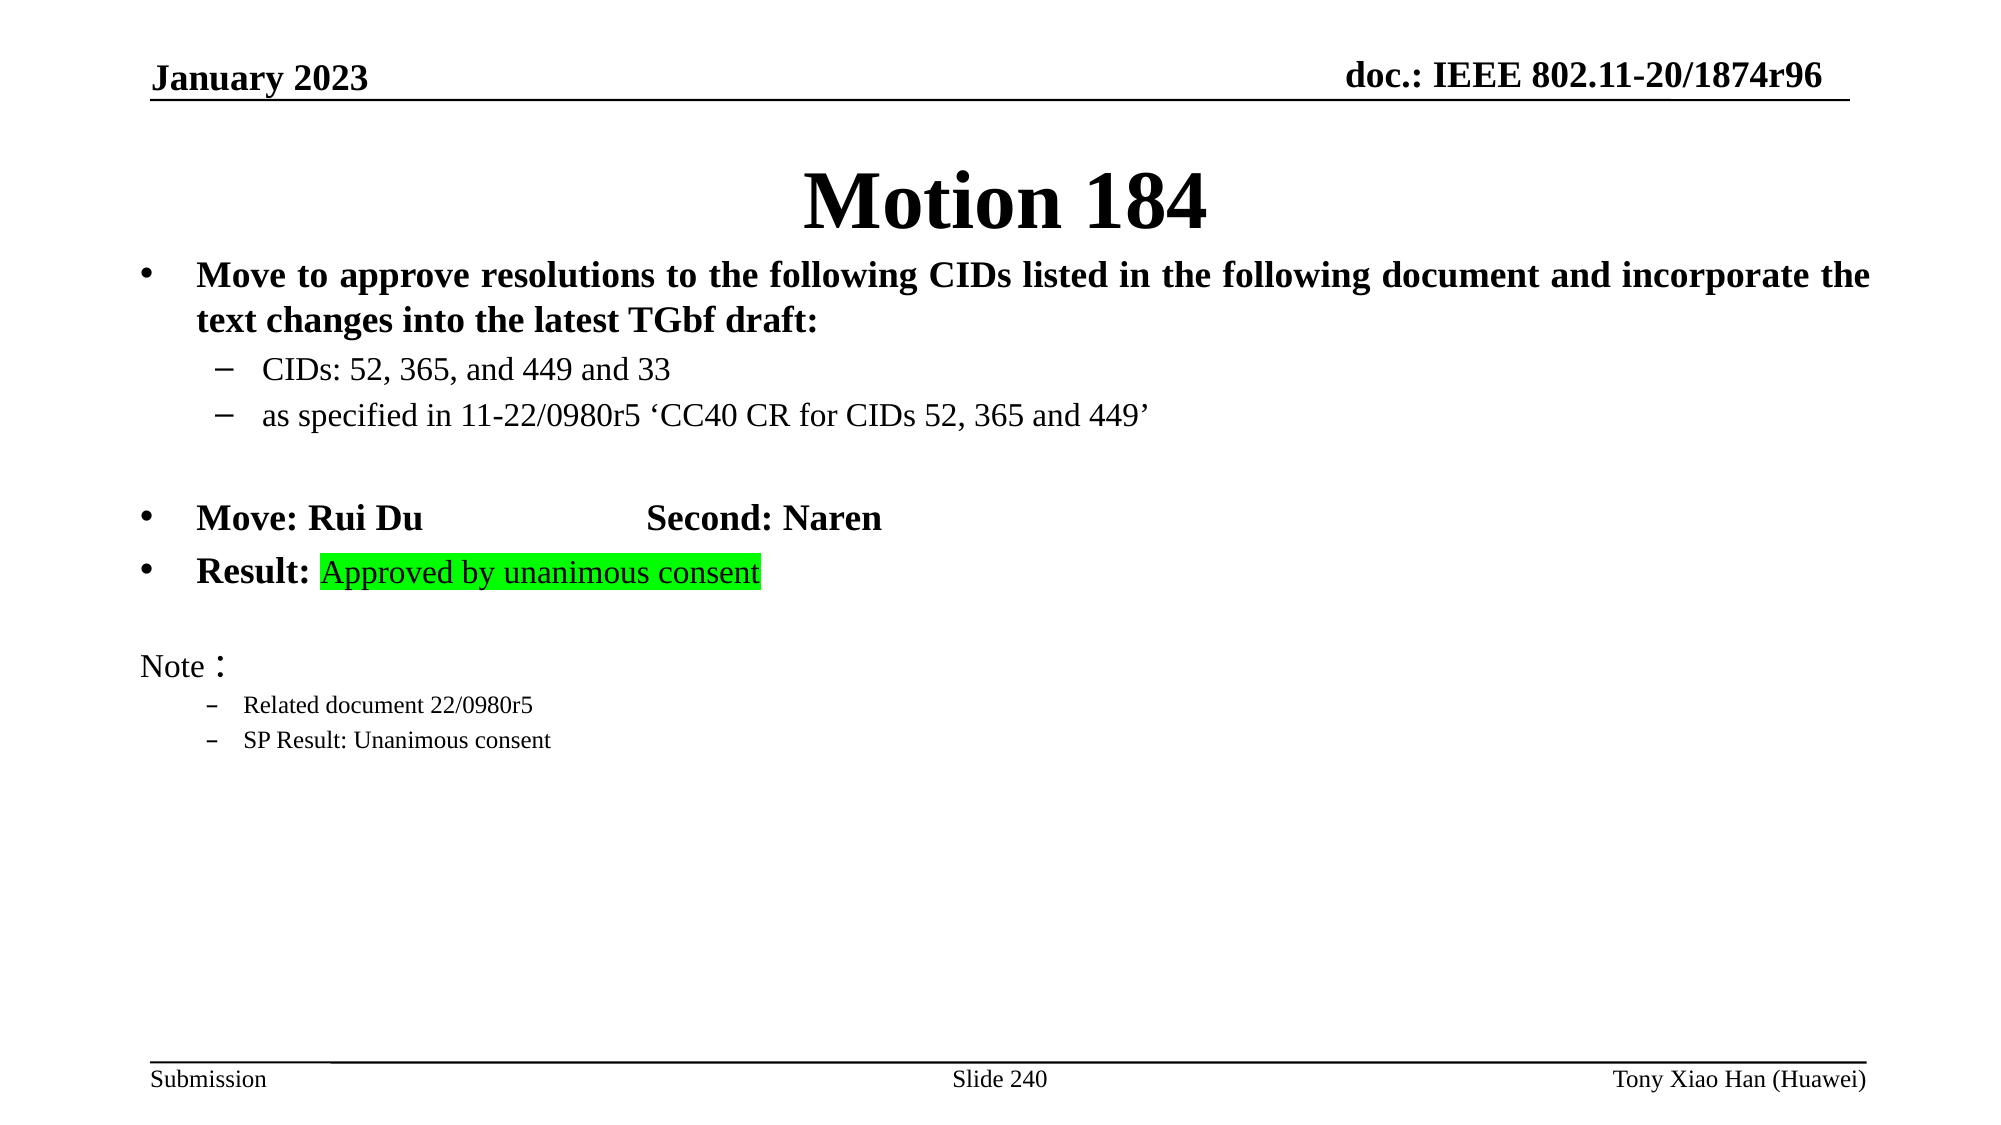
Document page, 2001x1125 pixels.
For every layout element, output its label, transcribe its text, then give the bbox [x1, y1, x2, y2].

text_box Motion 184 [368, 137, 1644, 212]
text_box Move to approve resolutions to the following CIDs listed in the following document and incorporate the text changes into the latest TGbf draft: CIDs: 52, 365, and 449 and 33 as specified in 11-22/0980r5 ‘CC40 CR for CIDs 52, 365 and 449’ Move: Rui Du Second: Naren Result: Approved by unanimous consent Note： Related document 22/0980r5 SP Result: Unanimous consent [125, 212, 1888, 1013]
